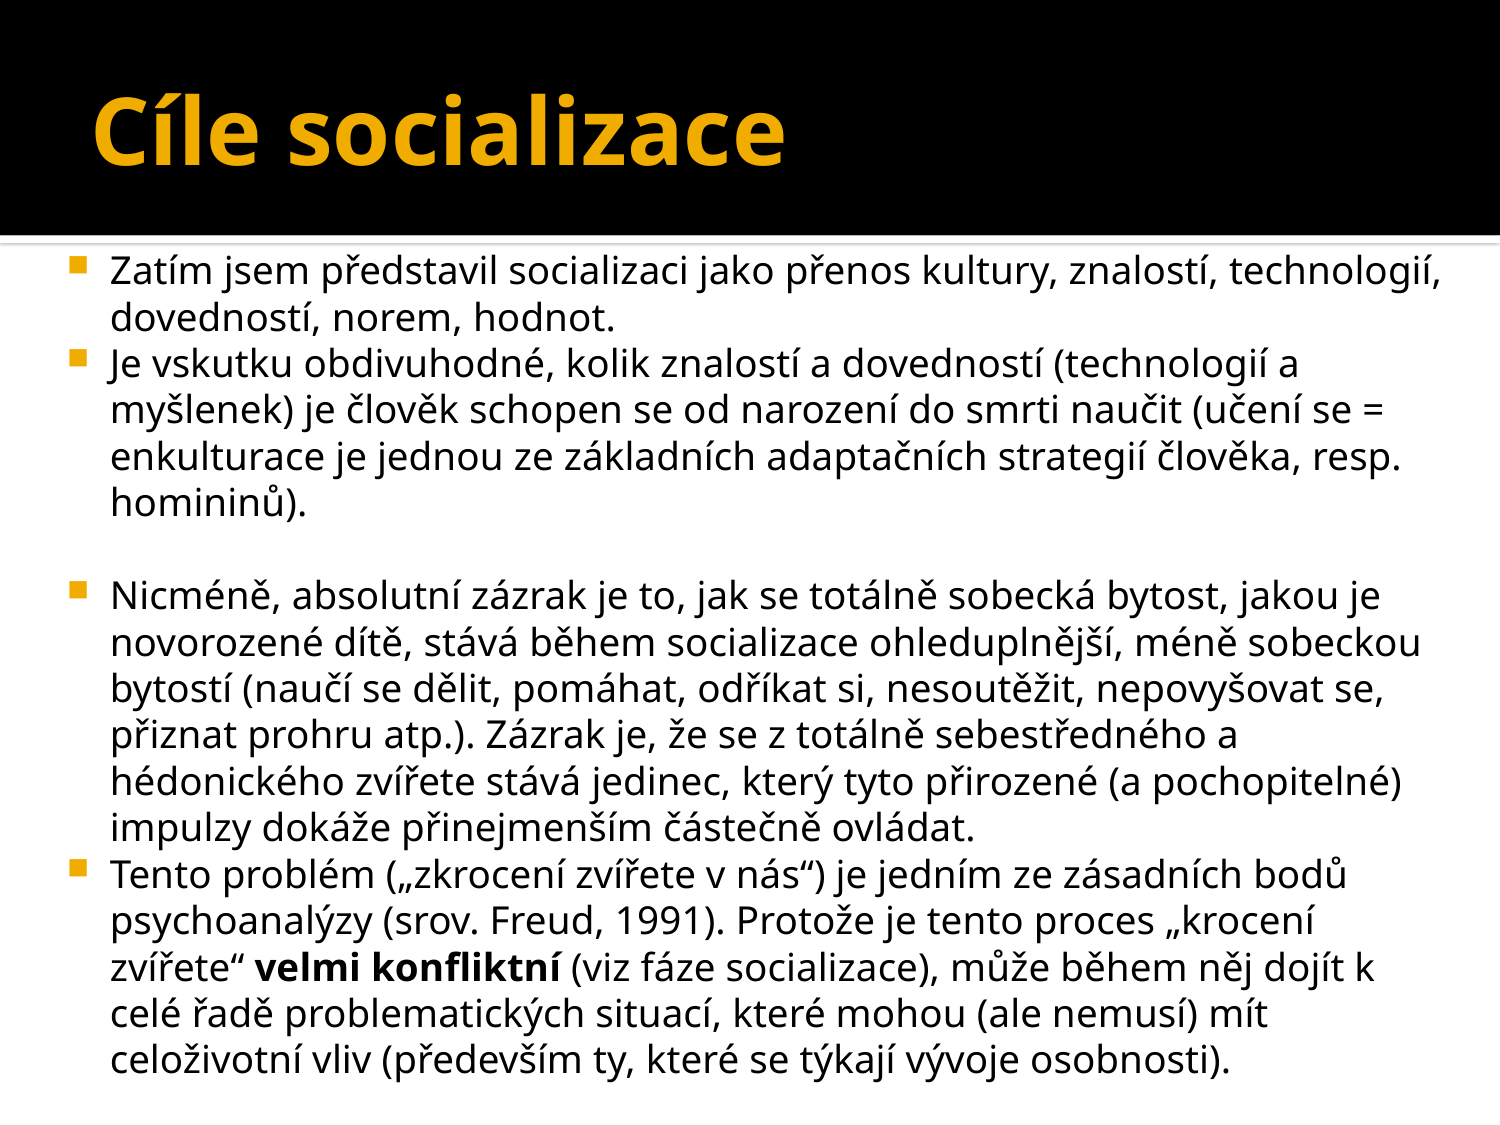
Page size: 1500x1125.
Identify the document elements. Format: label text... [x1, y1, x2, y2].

list Zatím jsem představil socializaci jako přenos kultury, znalostí, technologií, dovedností, norem, hodnot. Je vskutku obdivuhodné, kolik znalostí a dovedností (technologií a myšlenek) je člověk schopen se od narození do smrti naučit (učení se = enkulturace je jednou ze základních adaptačních strategií člověka, resp. homininů). Nicméně, absolutní zázrak je to, jak se totálně sobecká bytost, jakou je novorozené dítě, stává během socializace ohleduplnější, méně sobeckou bytostí (naučí se dělit, pomáhat, odříkat si, nesoutěžit, nepovyšovat se, přiznat prohru atp.). Zázrak je, že se z totálně sebestředného a hédonického zvířete stává jedinec, který tyto přirozené (a pochopitelné) impulzy dokáže přinejmenším částečně ovládat. Tento problém („zkrocení zvířete v nás“) je jedním ze zásadních bodů psychoanalýzy (srov. Freud, 1991). Protože je tento proces „krocení zvířete“ velmi konfliktní (viz fáze socializace), může během něj dojít k celé řadě problematických situací, které mohou (ale nemusí) mít celoživotní vliv (především ty, které se týkají vývoje osobnosti). [41, 231, 1471, 1100]
title Cíle socializace [75, 25, 1425, 231]
